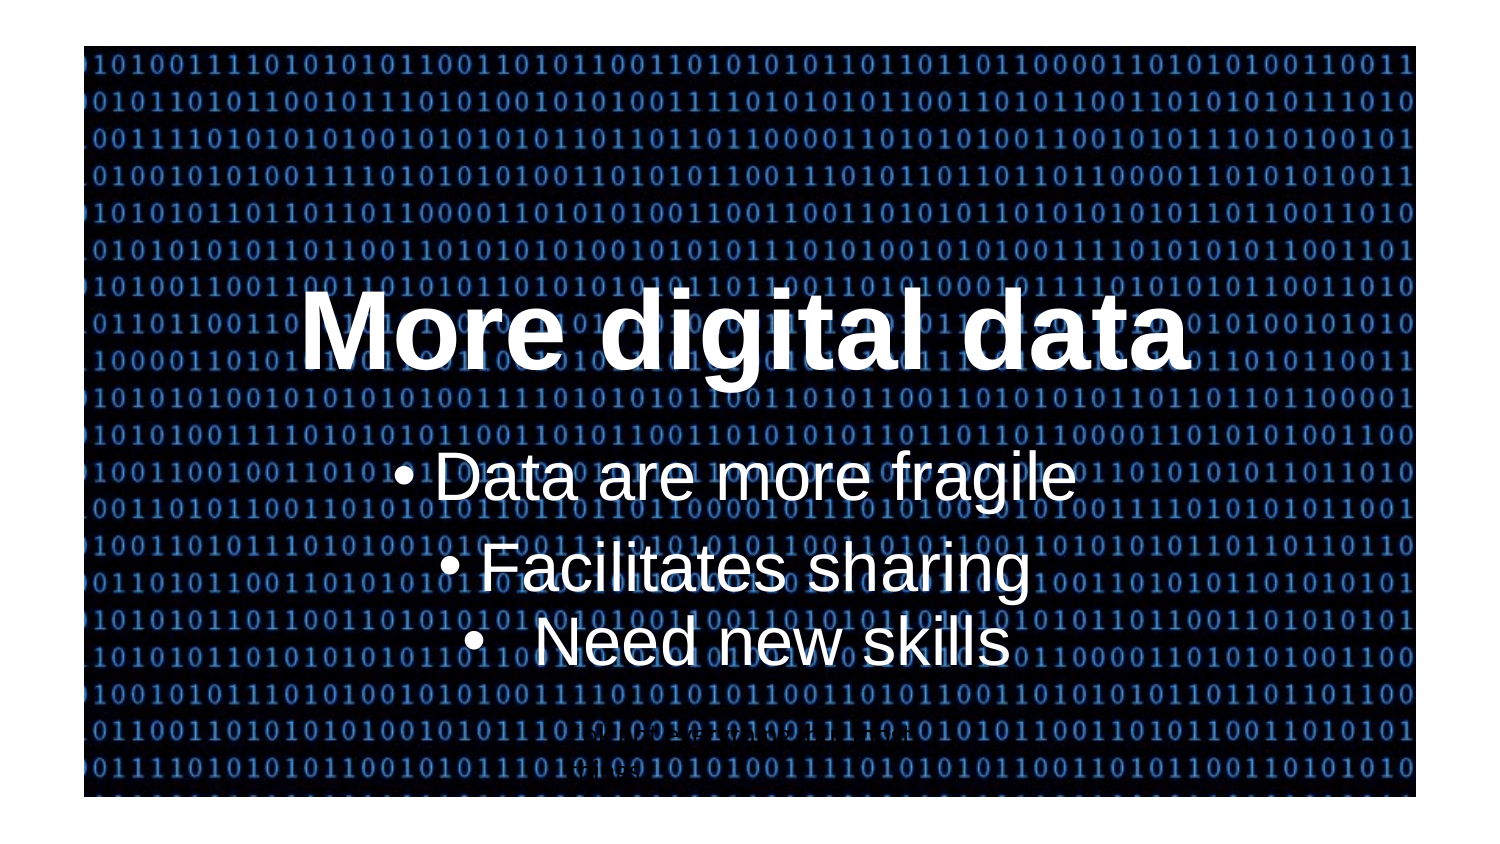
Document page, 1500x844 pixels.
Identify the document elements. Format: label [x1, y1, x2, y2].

picture [84, 46, 1416, 798]
